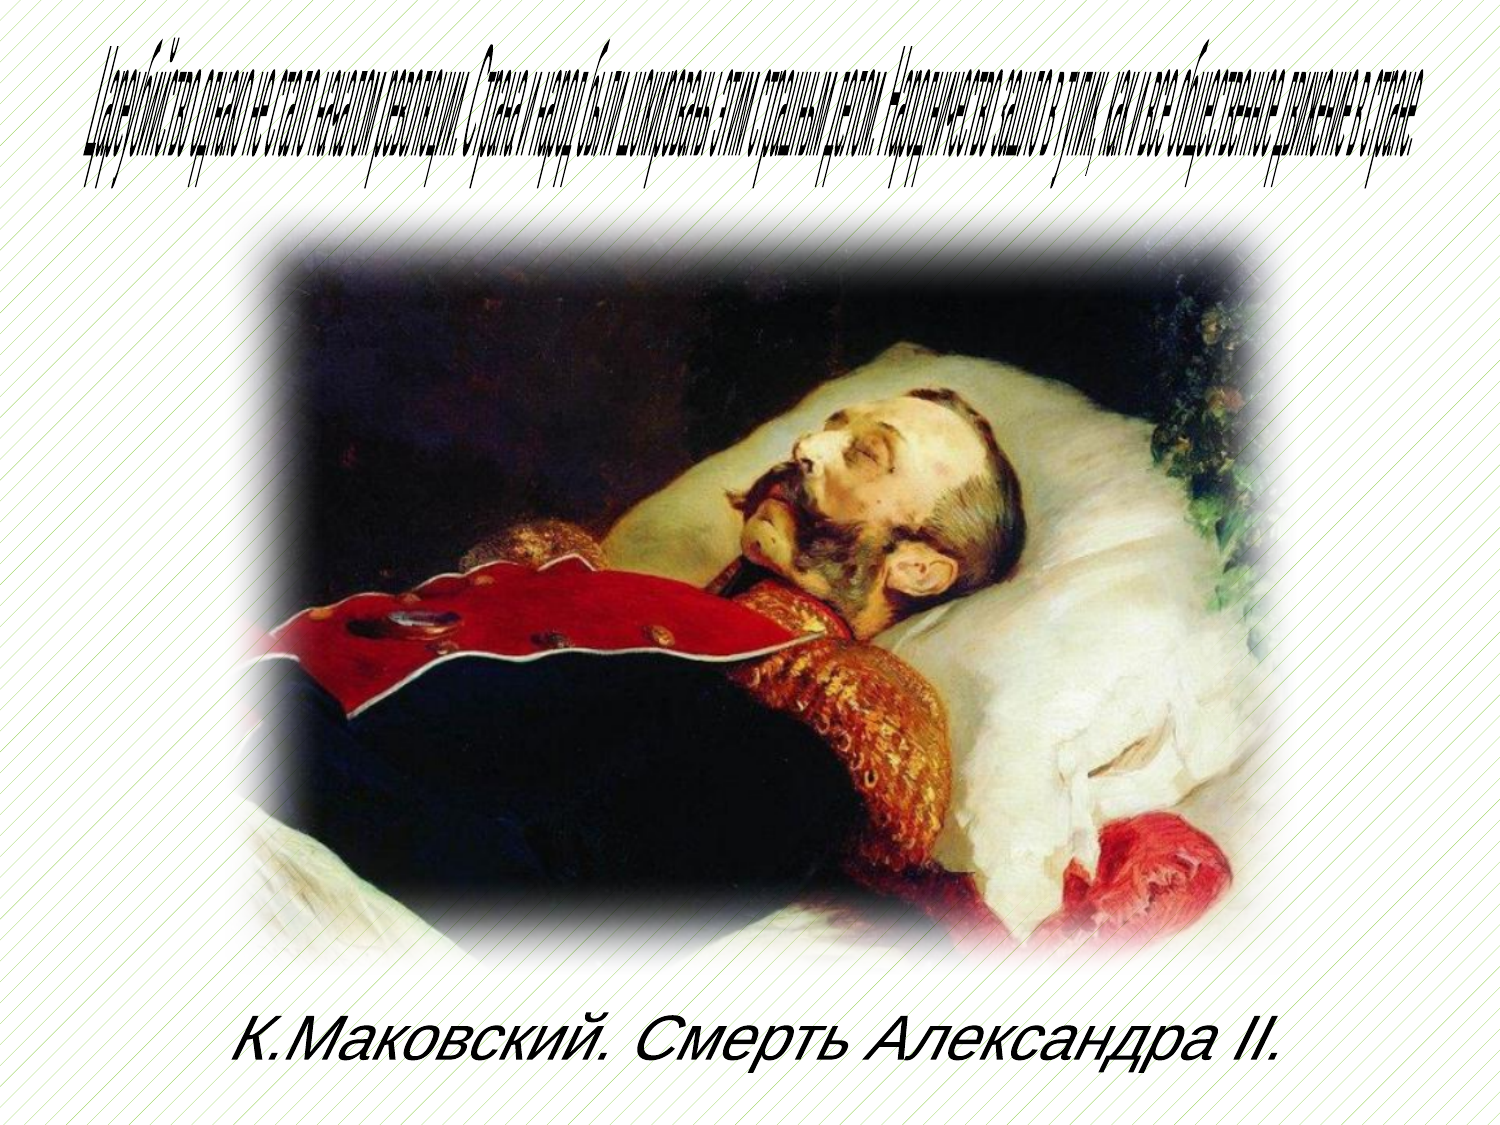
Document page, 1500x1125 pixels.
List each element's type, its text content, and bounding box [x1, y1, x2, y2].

text_box Цареубийство однако не стало началом революции. Страна и народ были шокированы этим страшным делом. Народничество зашло в тупик, как и все общественное движение в стране. [991, 69, 1053, 157]
text_box Цареубийство однако не стало началом революции. Страна и народ были шокированы этим страшным делом. Народничество зашло в тупик, как и все общественное движение в стране. [747, 69, 838, 189]
text_box Цареубийство однако не стало началом революции. Страна и народ были шокированы этим страшным делом. Народничество зашло в тупик, как и все общественное движение в стране. [1050, 71, 1110, 189]
text_box Цареубийство однако не стало началом революции. Страна и народ были шокированы этим страшным делом. Народничество зашло в тупик, как и все общественное движение в стране. [264, 69, 321, 157]
text_box Цареубийство однако не стало началом революции. Страна и народ были шокированы этим страшным делом. Народничество зашло в тупик, как и все общественное движение в стране. [83, 38, 202, 189]
text_box Цареубийство однако не стало началом революции. Страна и народ были шокированы этим страшным делом. Народничество зашло в тупик, как и все общественное движение в стране. [576, 38, 631, 157]
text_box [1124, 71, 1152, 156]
text_box Цареубийство однако не стало началом революции. Страна и народ были шокированы этим страшным делом. Народничество зашло в тупик, как и все общественное движение в стране. [187, 69, 255, 188]
text_box Цареубийство однако не стало началом революции. Страна и народ были шокированы этим страшным делом. Народничество зашло в тупик, как и все общественное движение в стране. [307, 69, 387, 157]
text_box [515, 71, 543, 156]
text_box Цареубийство однако не стало началом революции. Страна и народ были шокированы этим страшным делом. Народничество зашло в тупик, как и все общественное движение в стране. [615, 69, 723, 189]
text_box Цареубийство однако не стало началом революции. Страна и народ были шокированы этим страшным делом. Народничество зашло в тупик, как и все общественное движение в стране. [462, 44, 528, 189]
picture [224, 199, 1298, 975]
text_box Цареубийство однако не стало началом революции. Страна и народ были шокированы этим страшным делом. Народничество зашло в тупик, как и все общественное движение в стране. [1359, 69, 1424, 189]
text_box Цареубийство однако не стало началом революции. Страна и народ были шокированы этим страшным делом. Народничество зашло в тупик, как и все общественное движение в стране. [528, 69, 589, 189]
text_box Цареубийство однако не стало началом революции. Страна и народ были шокированы этим страшным делом. Народничество зашло в тупик, как и все общественное движение в стране. [364, 69, 470, 189]
text_box Цареубийство однако не стало началом революции. Страна и народ были шокированы этим страшным делом. Народничество зашло в тупик, как и все общественное движение в стране. [876, 46, 1003, 189]
text_box Цареубийство однако не стало началом революции. Страна и народ были шокированы этим страшным делом. Народничество зашло в тупик, как и все общественное движение в стране. [709, 69, 761, 157]
text_box Цареубийство однако не стало началом революции. Страна и народ были шокированы этим страшным делом. Народничество зашло в тупик, как и все общественное движение в стране. [1263, 69, 1359, 188]
text_box Цареубийство однако не стало началом революции. Страна и народ были шокированы этим страшным делом. Народничество зашло в тупик, как и все общественное движение в стране. [1167, 38, 1285, 188]
text_box Цареубийство однако не стало началом революции. Страна и народ были шокированы этим страшным делом. Народничество зашло в тупик, как и все общественное движение в стране. [814, 69, 887, 188]
text_box Цареубийство однако не стало началом революции. Страна и народ были шокированы этим страшным делом. Народничество зашло в тупик, как и все общественное движение в стране. [1098, 69, 1140, 157]
